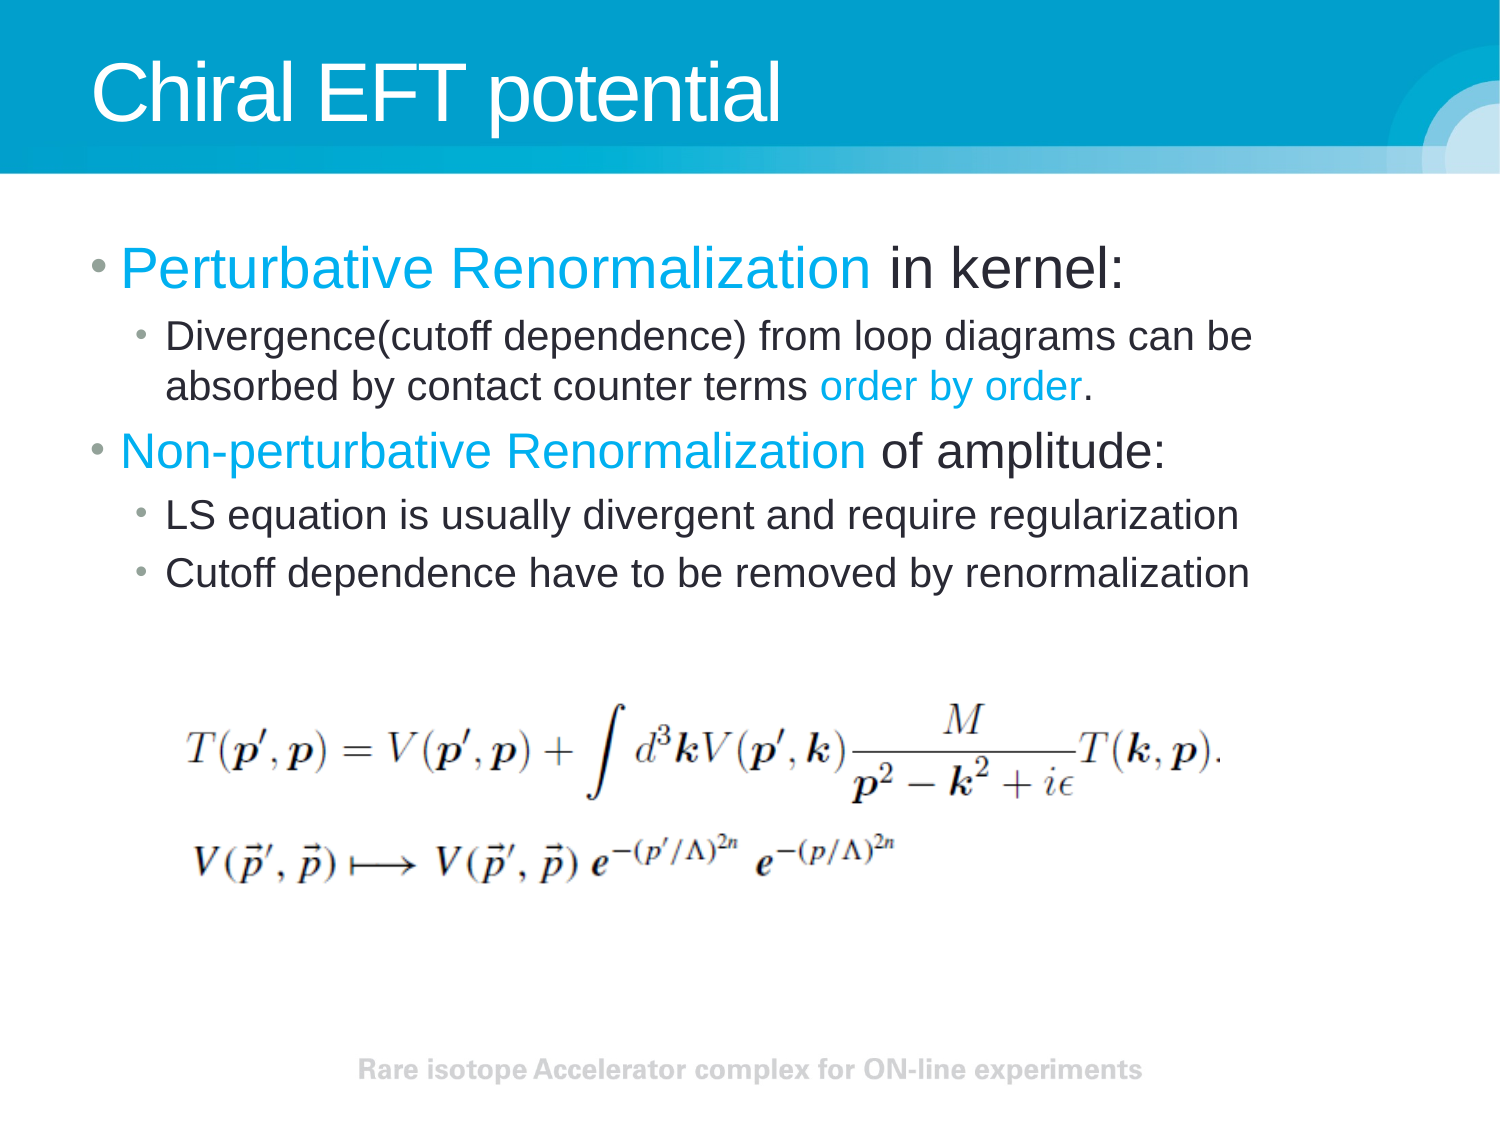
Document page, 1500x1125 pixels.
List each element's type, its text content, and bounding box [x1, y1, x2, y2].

text_box Perturbative Renormalization in kernel: Divergence(cutoff dependence) from loop diagrams can be absorbed by contact counter terms order by order. Non-perturbative Renormalization of amplitude: LS equation is usually divergent and require regularization Cutoff dependence have to be removed by renormalization [74, 223, 1425, 1024]
text_box Chiral EFT potential [74, 7, 1425, 170]
picture [0, 80, 1500, 1125]
